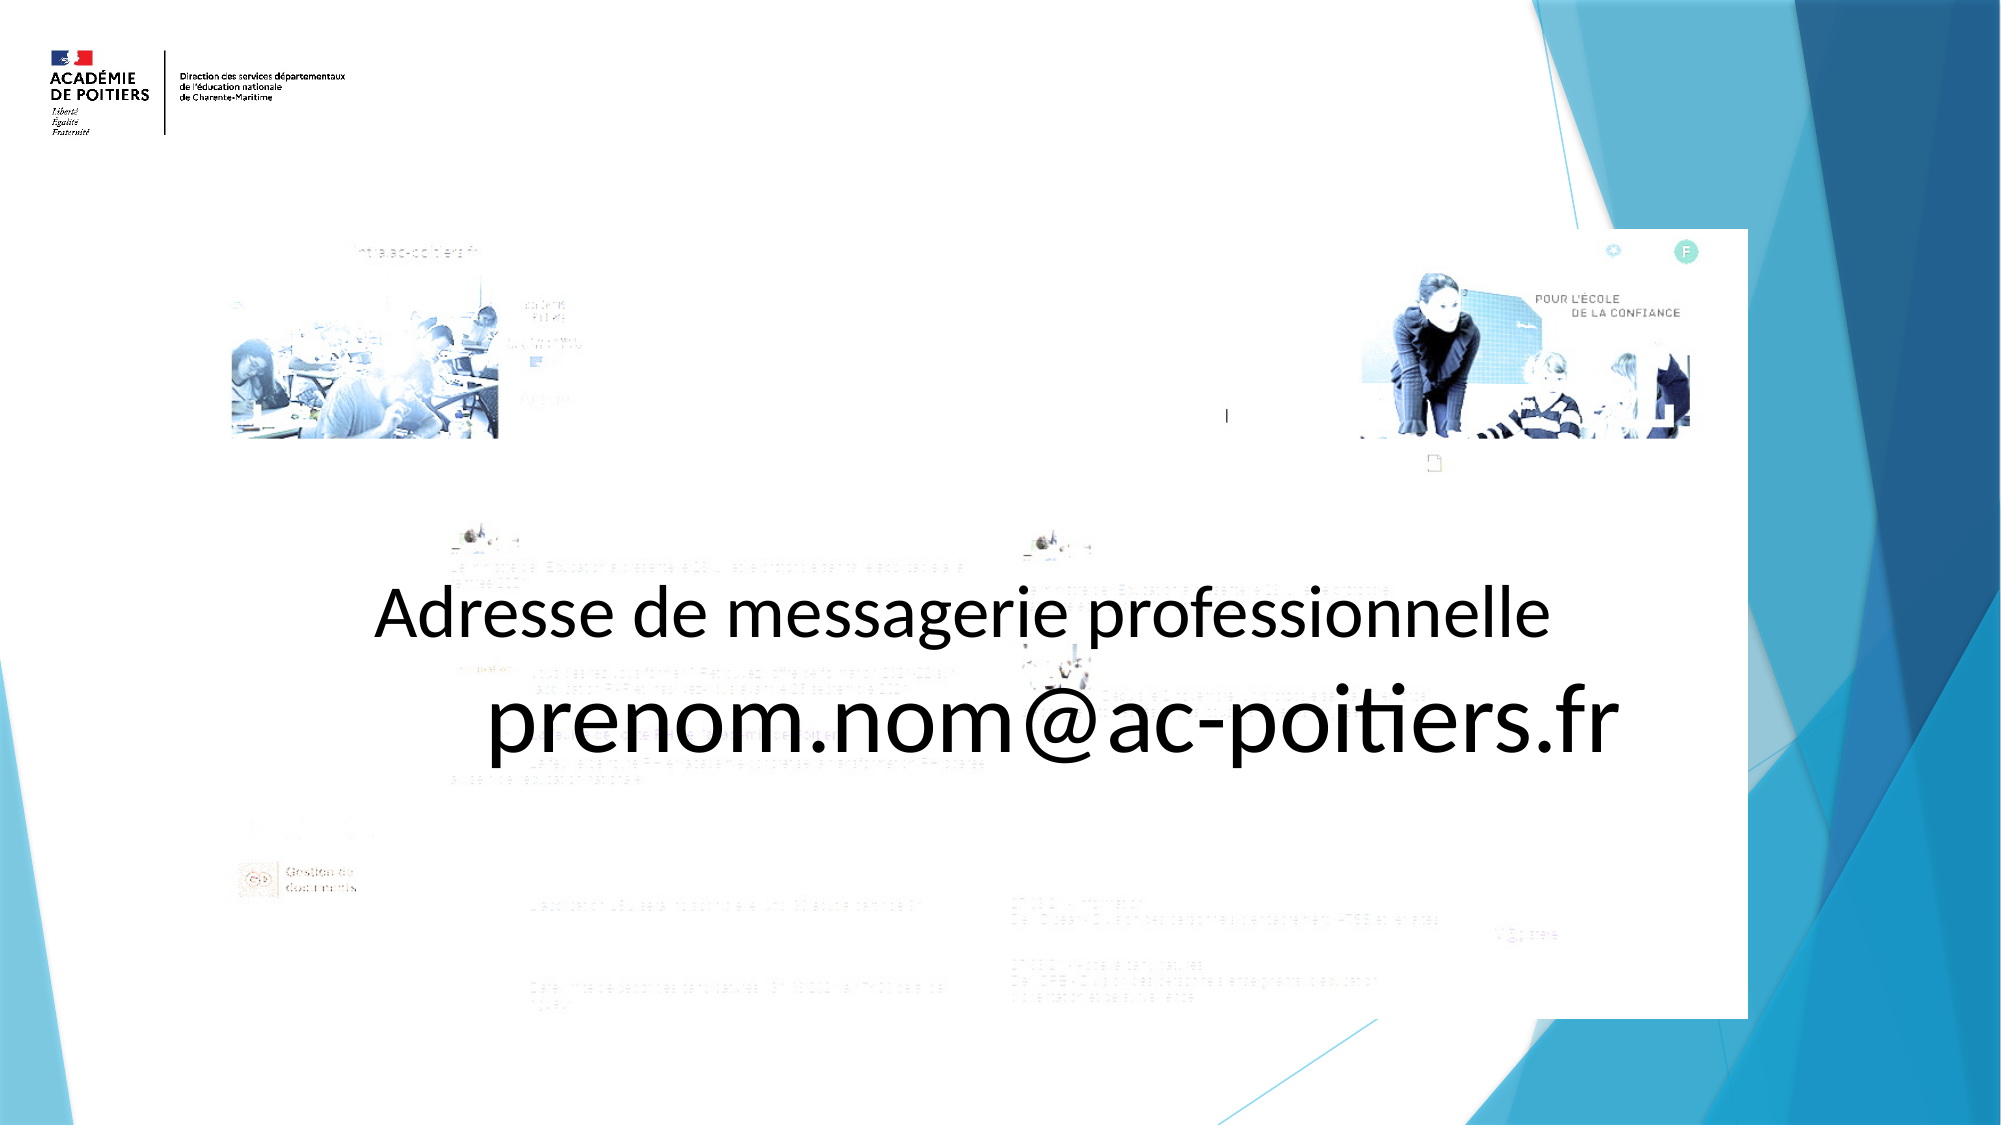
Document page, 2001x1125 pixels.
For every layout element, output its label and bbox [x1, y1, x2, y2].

picture [192, 229, 1748, 1019]
picture [36, 35, 360, 150]
